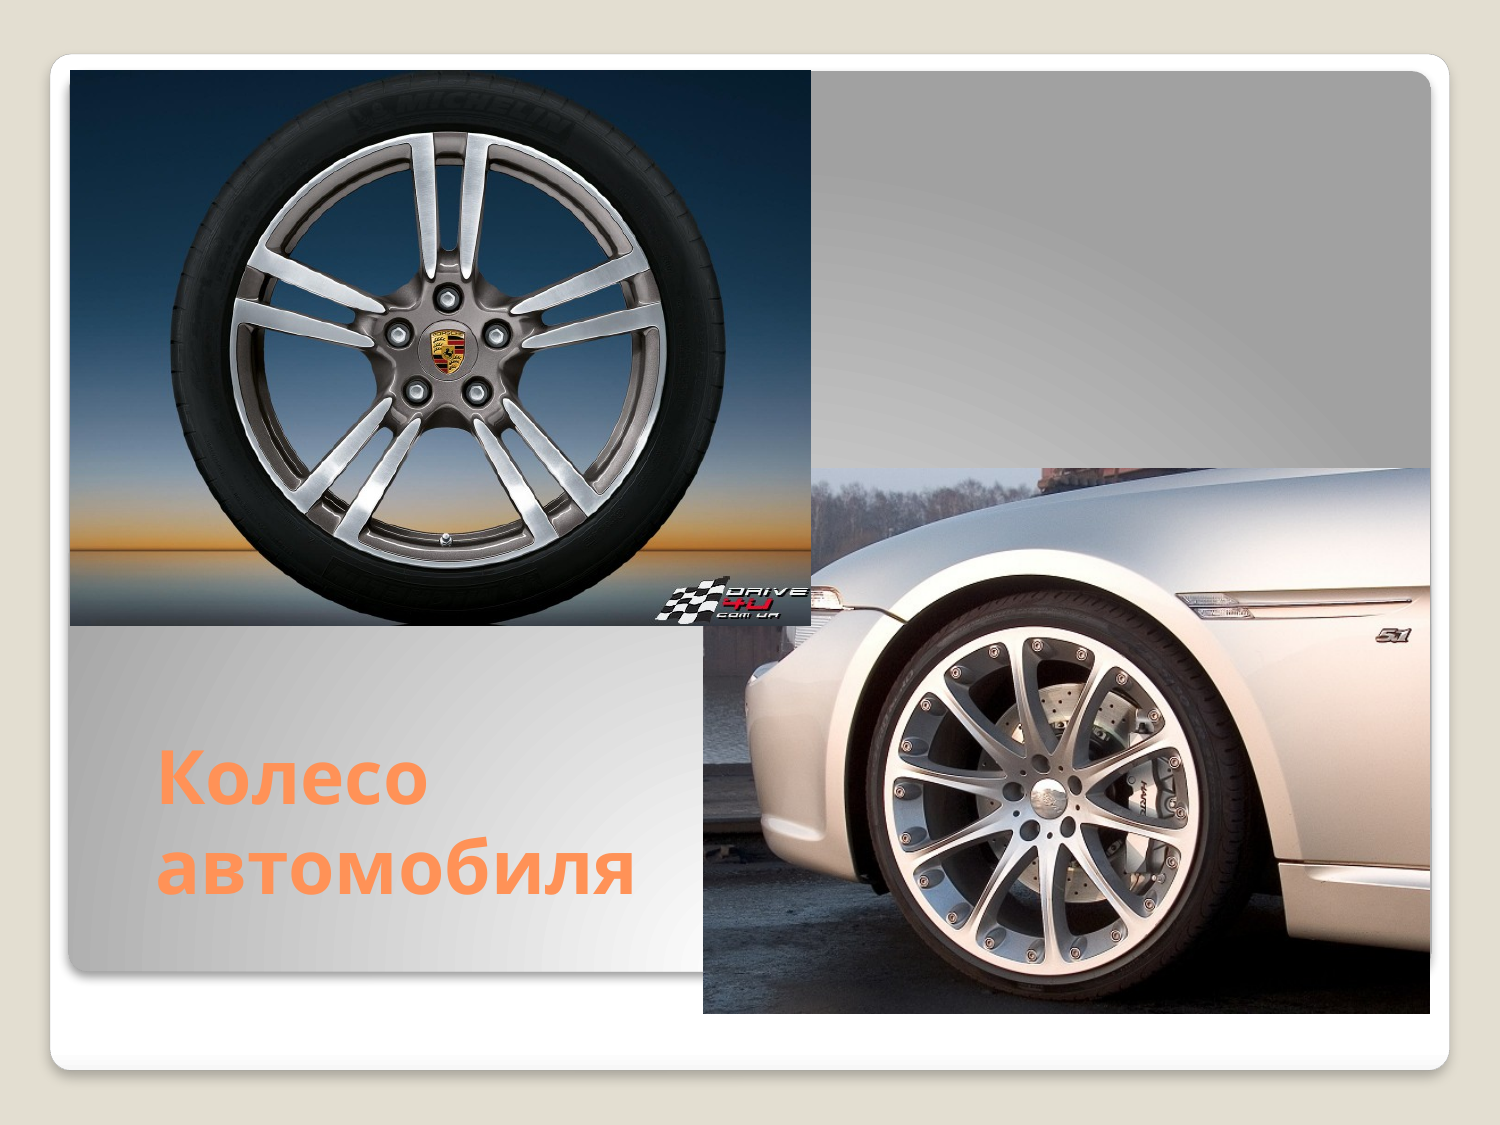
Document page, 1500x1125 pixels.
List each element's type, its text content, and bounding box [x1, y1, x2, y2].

title Колесо автомобиля [140, 668, 695, 917]
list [702, 468, 1430, 1014]
picture [70, 70, 811, 626]
